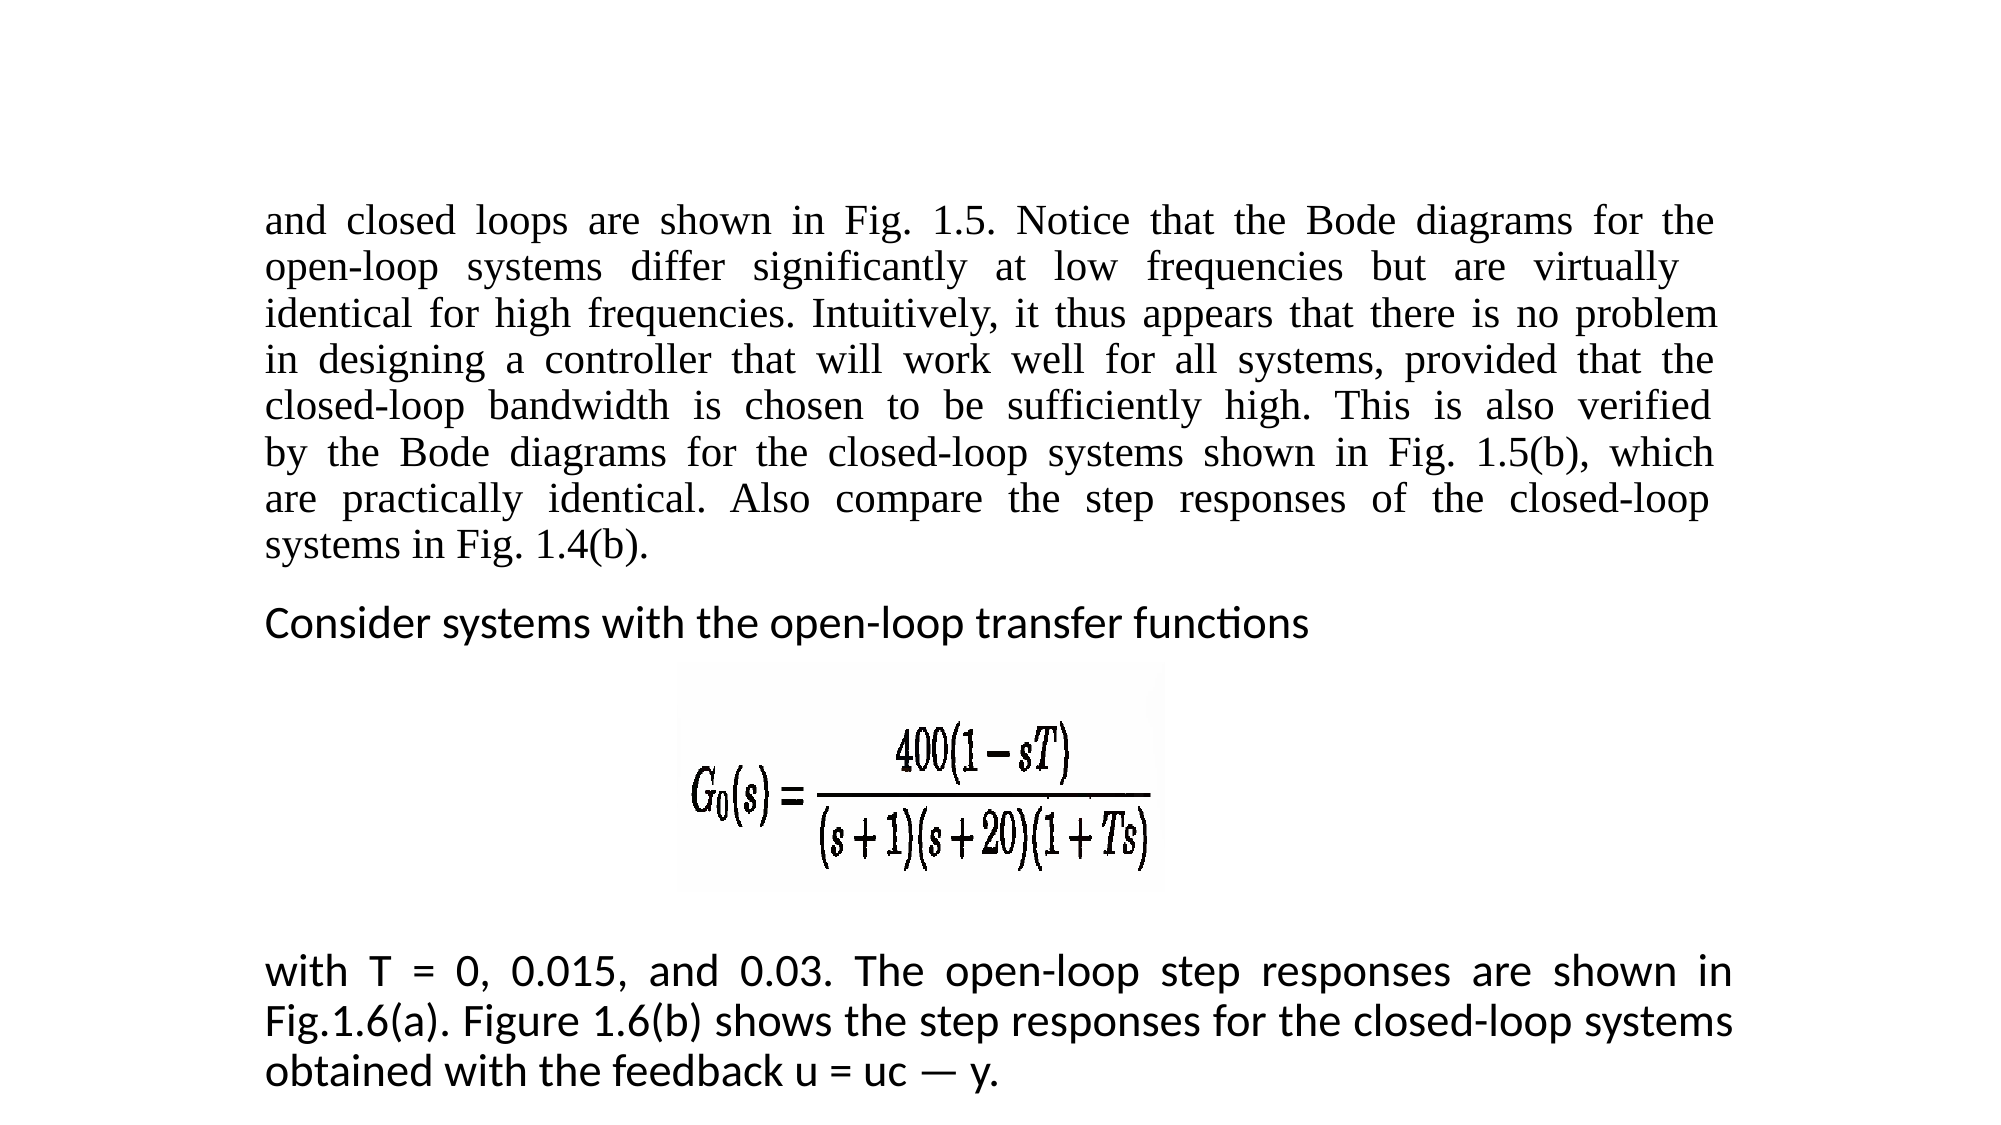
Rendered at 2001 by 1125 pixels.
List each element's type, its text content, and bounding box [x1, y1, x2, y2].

title and closed loops are shown in Fig. 1.5. Notice that the Bode diagrams for the open-loop systems differ significantly at low frequencies but are virtually identical for high frequencies. Intuitively, it thus appears that there is no problem in designing a controller that will work well for all systems, provided that the closed-loop bandwidth is chosen to be sufficiently high. This is also verified by the Bode diagrams for the closed-loop systems shown in Fig. 1.5(b), which are practically identical. Also compare the step responses of the closed-loop systems in Fig. 1.4(b). [249, 184, 1750, 576]
picture [677, 662, 1165, 892]
subtitle Consider systems with the open-loop transfer functions with T = 0, 0.015, and 0.03. The open-loop step responses are shown in Fig.1.6(a). Figure 1.6(b) shows the step responses for the closed-loop systems obtained with the feedback u = uc — y. [249, 590, 1750, 1107]
